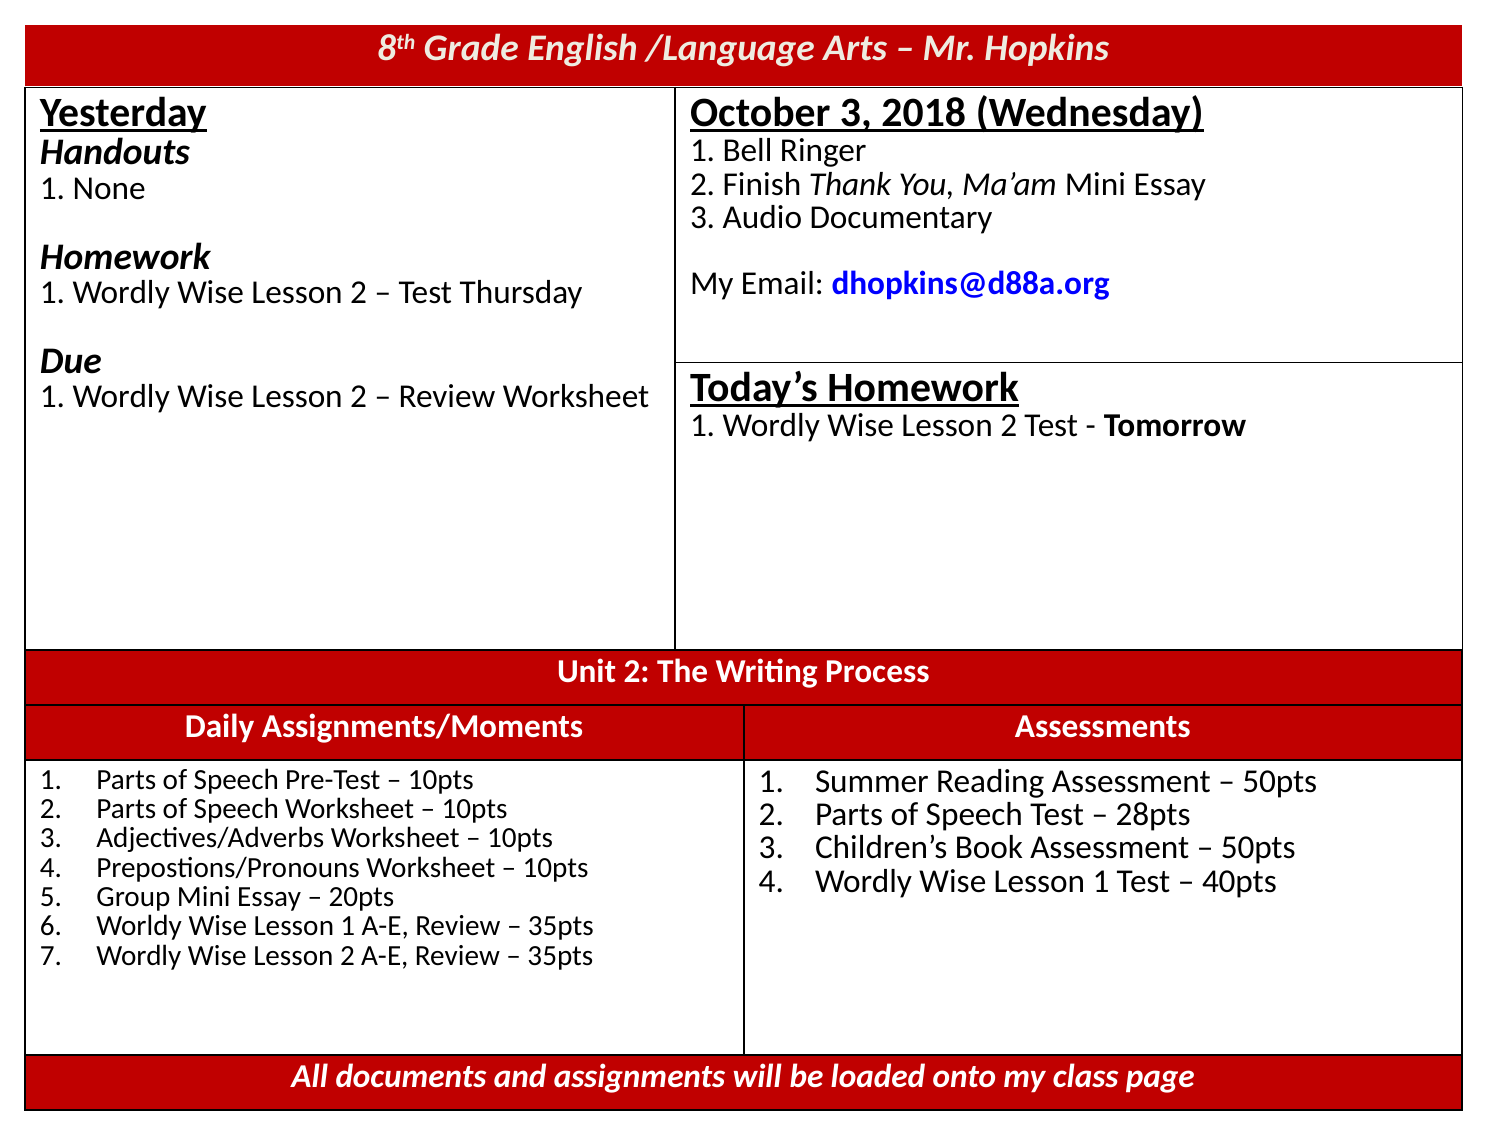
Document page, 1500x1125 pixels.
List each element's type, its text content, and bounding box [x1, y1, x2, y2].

table_cell Daily Assignments/Moments [26, 706, 743, 759]
table_cell Assessments [745, 706, 1461, 759]
table_cell All documents and assignments will be loaded onto my class page [26, 1056, 1461, 1109]
table_cell Today’s Homework 1. Wordly Wise Lesson 2 Test - Tomorrow [676, 363, 1462, 649]
table_header Yesterday Handouts 1. None Homework 1. Wordly Wise Lesson 2 – Test Thursday Due 1. Wordly Wise Lesson 2 – Review Worksheet [26, 88, 674, 649]
table_cell Parts of Speech Pre-Test – 10pts Parts of Speech Worksheet – 10pts Adjectives/Adverbs Worksheet – 10pts Prepostions/Pronouns Worksheet – 10pts Group Mini Essay – 20pts Worldy Wise Lesson 1 A-E, Review – 35pts Wordly Wise Lesson 2 A-E, Review – 35pts [26, 761, 743, 1054]
table_cell Summer Reading Assessment – 50pts Parts of Speech Test – 28pts Children’s Book Assessment – 50pts Wordly Wise Lesson 1 Test – 40pts [745, 761, 1461, 1054]
table_header 8th Grade English /Language Arts – Mr. Hopkins [25, 25, 1462, 86]
table_header Unit 2: The Writing Process [26, 651, 1461, 704]
table_header October 3, 2018 (Wednesday) 1. Bell Ringer 2. Finish Thank You, Ma’am Mini Essay 3. Audio Documentary My Email: dhopkins@d88a.org [676, 88, 1462, 362]
